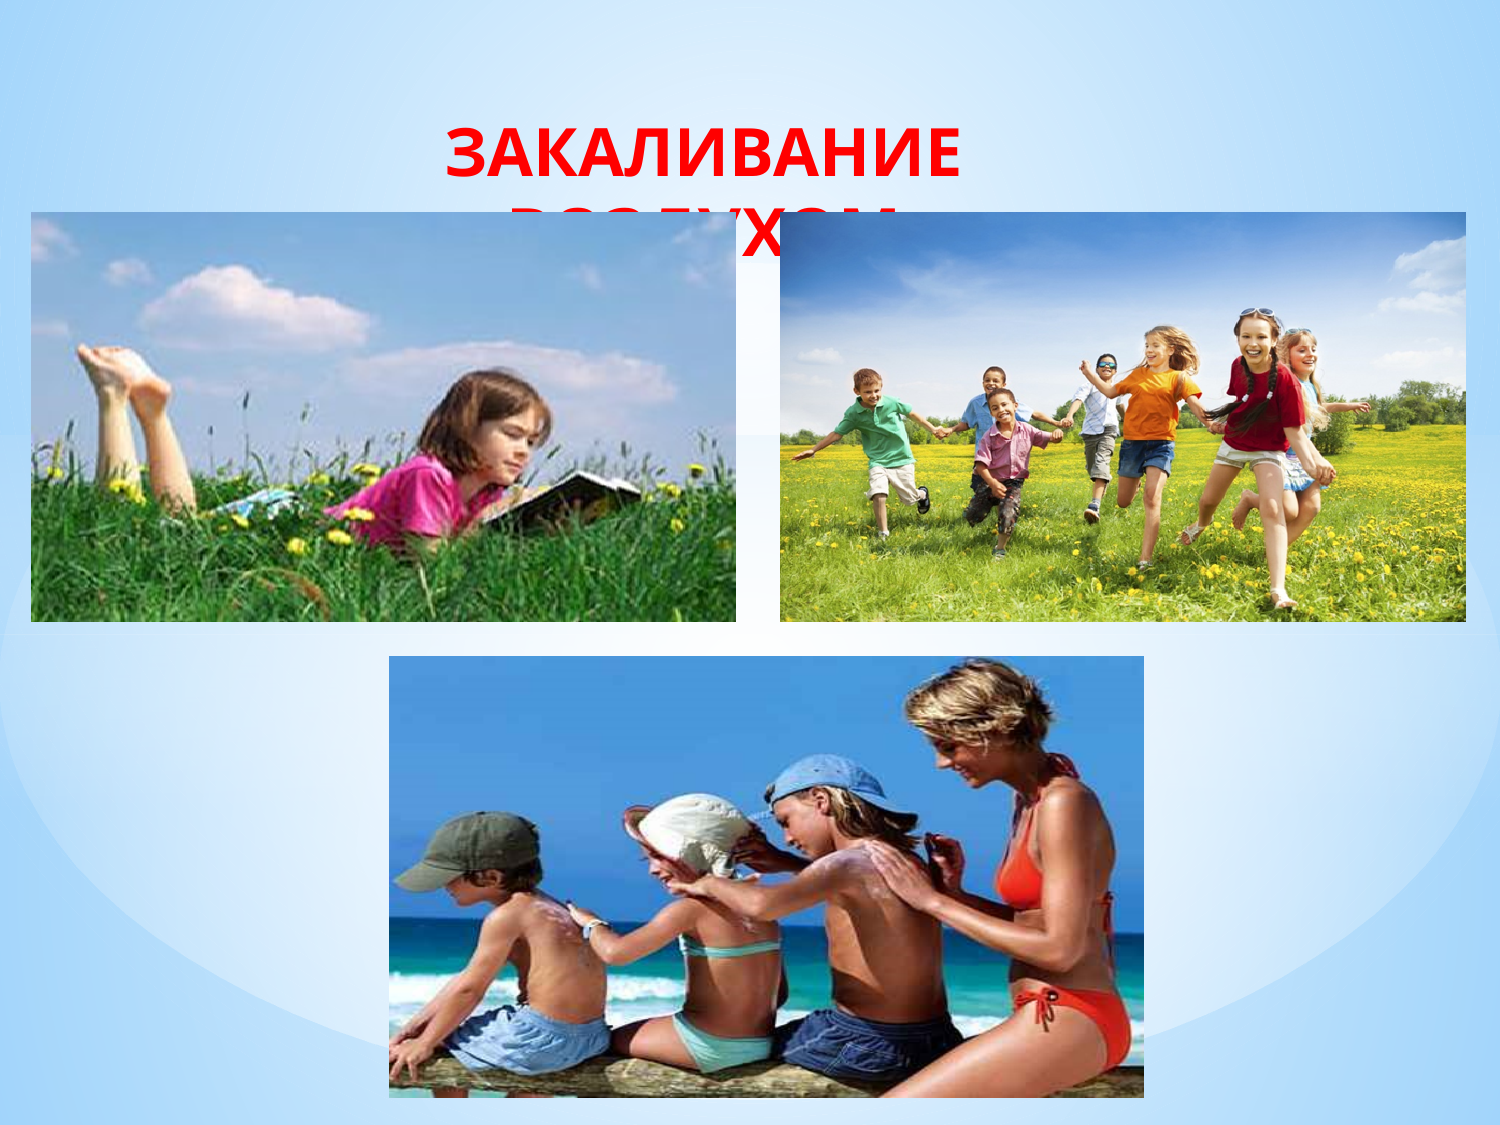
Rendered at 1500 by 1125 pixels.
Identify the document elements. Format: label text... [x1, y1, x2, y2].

picture [389, 656, 1144, 1099]
subtitle ЗАКАЛИВАНИЕ ВОЗДУХОМ [241, 101, 1167, 279]
picture [779, 212, 1466, 622]
picture [31, 212, 736, 622]
